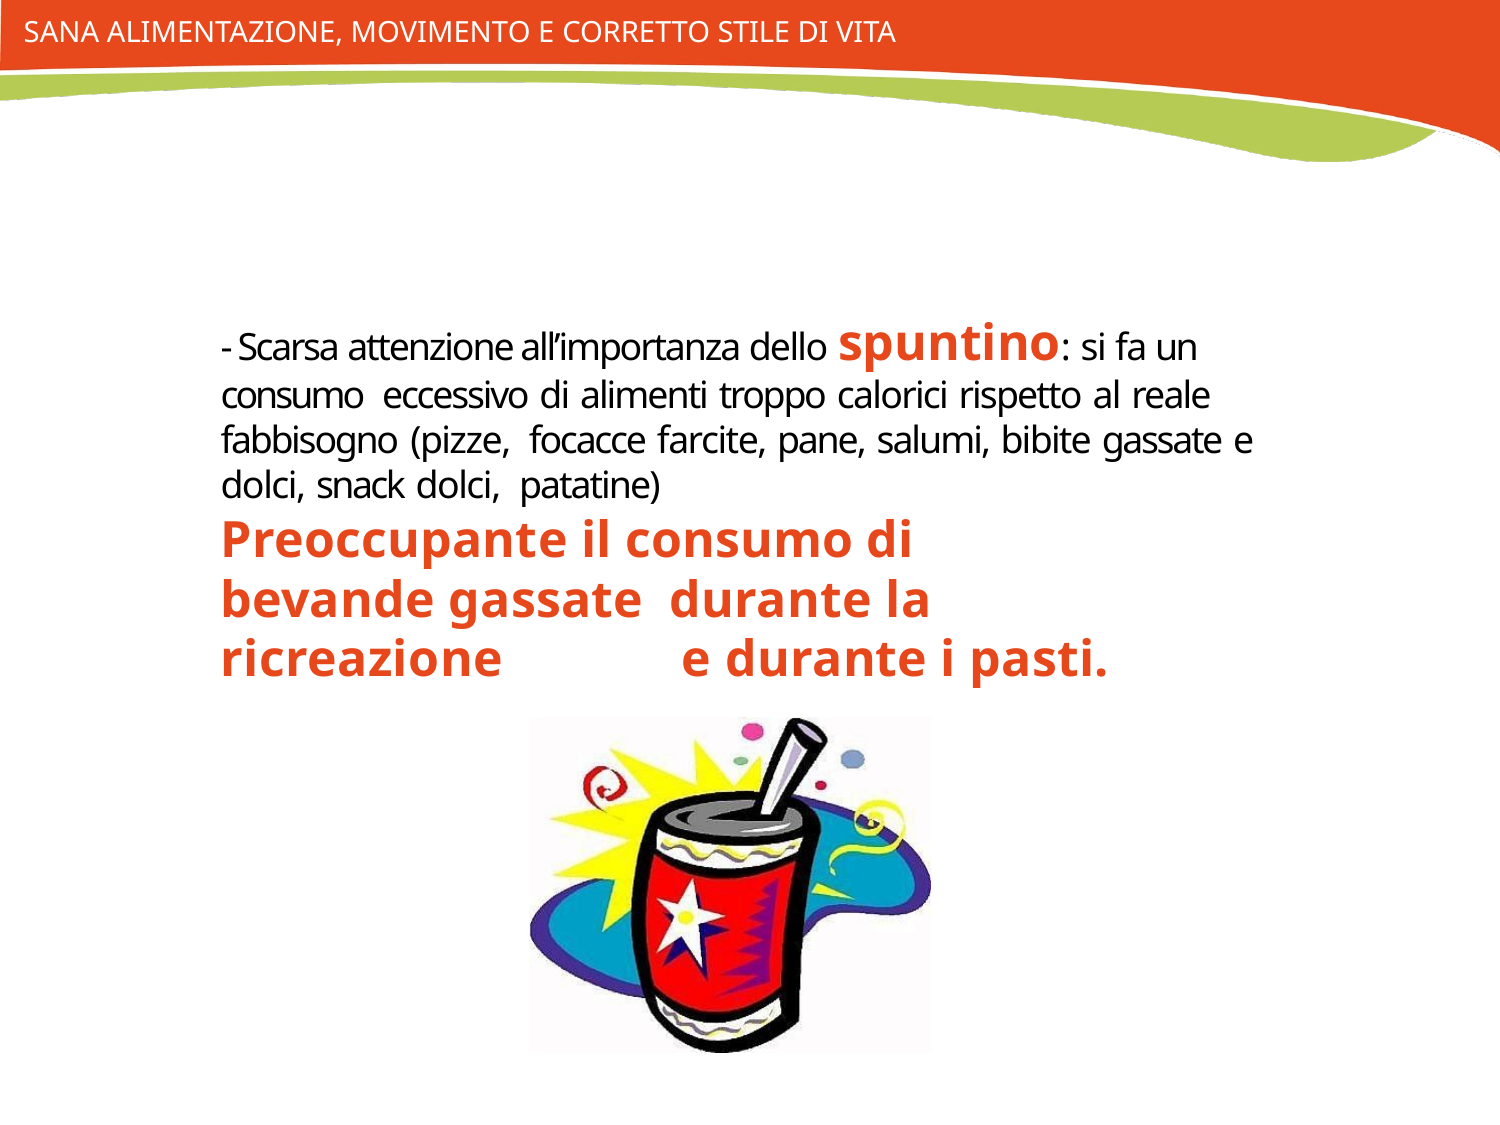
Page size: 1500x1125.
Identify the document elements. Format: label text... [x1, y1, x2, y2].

title - Scarsa attenzione all’importanza dello spuntino: si fa un consumo eccessivo di alimenti troppo calorici rispetto al reale fabbisogno (pizze, focacce farcite, pane, salumi, bibite gassate e dolci, snack dolci, patatine) Preoccupante il consumo di bevande gassate durante la ricreazione e durante i pasti. [218, 309, 1257, 687]
picture [0, 0, 1500, 167]
picture [529, 716, 931, 1053]
